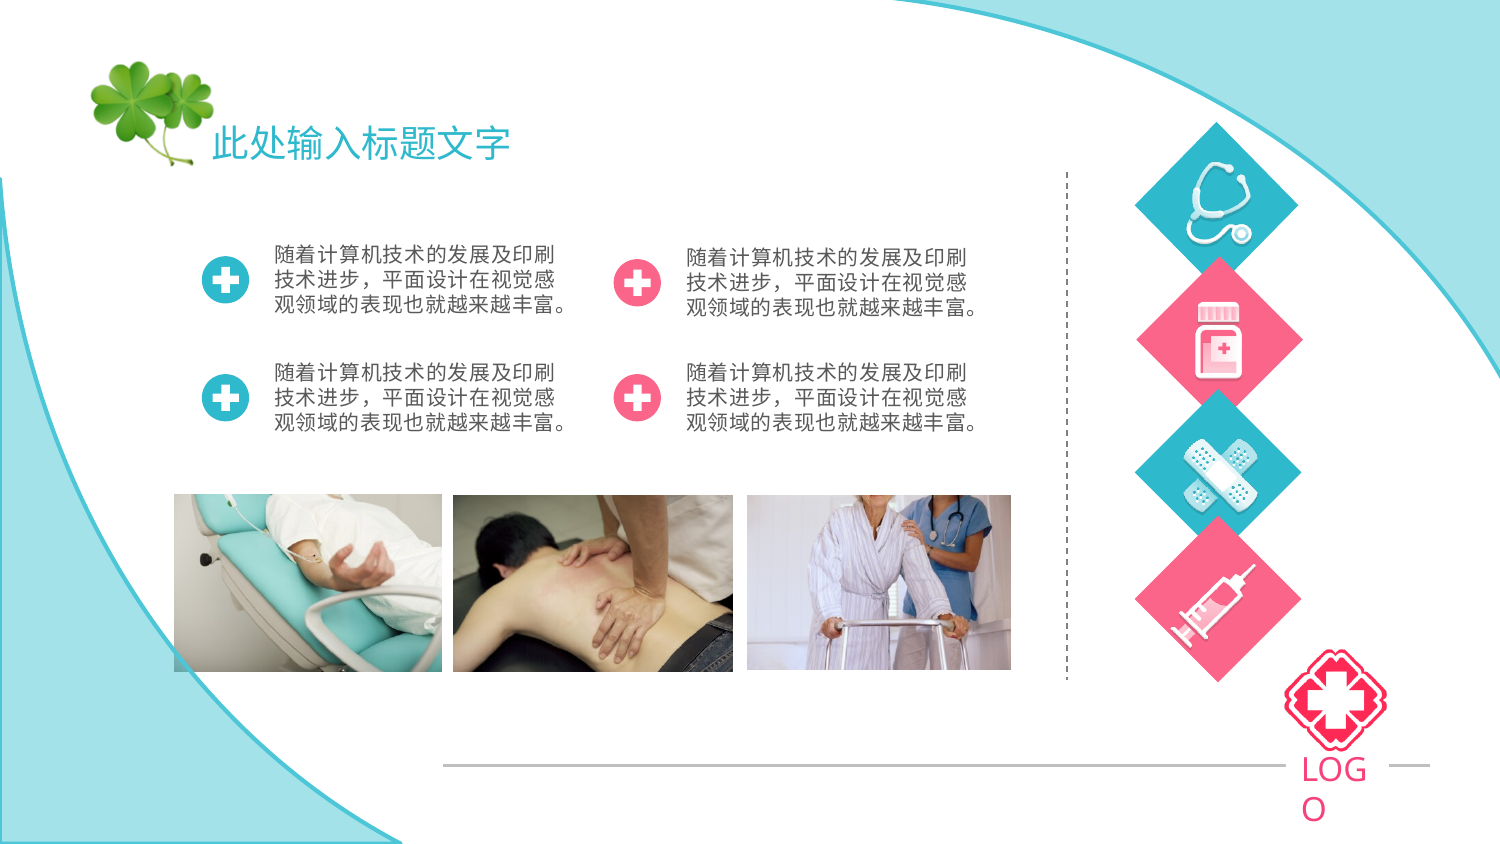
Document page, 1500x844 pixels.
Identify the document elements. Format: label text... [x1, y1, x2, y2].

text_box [1134, 388, 1302, 514]
text_box [892, 0, 1500, 379]
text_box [1134, 515, 1302, 683]
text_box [613, 258, 662, 307]
picture [746, 495, 1012, 670]
text_box 随着计算机技术的发展及印刷技术进步，平面设计在视觉感观领域的表现也就越来越丰富。 [671, 237, 982, 327]
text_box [201, 255, 250, 304]
text_box [0, 177, 403, 844]
text_box LOGO [1285, 758, 1389, 764]
text_box 此处输入标题文字 [236, 113, 527, 173]
picture [65, 24, 250, 203]
picture [174, 494, 442, 673]
text_box LOGO [1285, 774, 1389, 836]
text_box 随着计算机技术的发展及印刷技术进步，平面设计在视觉感观领域的表现也就越来越丰富。 [259, 234, 571, 325]
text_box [1136, 255, 1304, 390]
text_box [201, 373, 250, 422]
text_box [1134, 121, 1299, 255]
text_box 随着计算机技术的发展及印刷技术进步，平面设计在视觉感观领域的表现也就越来越丰富。 [671, 352, 982, 443]
picture [1281, 645, 1389, 753]
picture [452, 495, 734, 673]
text_box 随着计算机技术的发展及印刷技术进步，平面设计在视觉感观领域的表现也就越来越丰富。 [259, 352, 571, 443]
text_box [613, 373, 662, 422]
